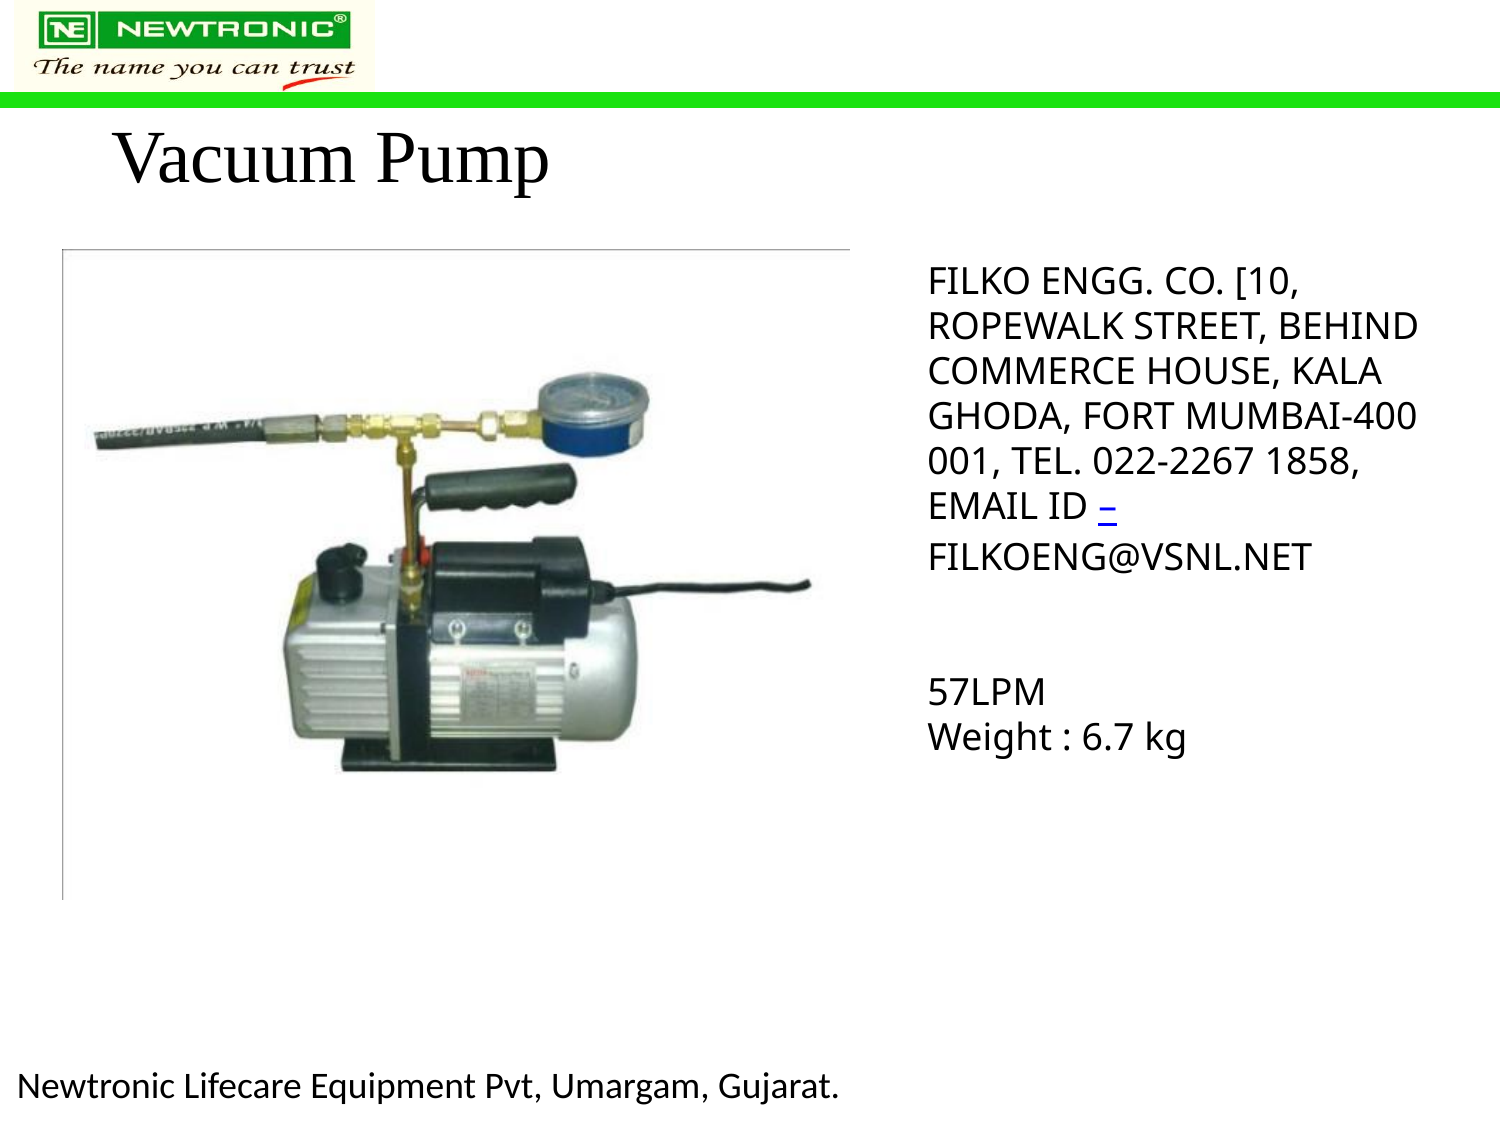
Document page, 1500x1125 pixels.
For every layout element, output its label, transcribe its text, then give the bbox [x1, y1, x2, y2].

title Vacuum Pump [62, 99, 600, 213]
picture [62, 249, 851, 901]
text_box FILKO ENGG. CO. [10, ROPEWALK STREET, BEHIND COMMERCE HOUSE, KALA GHODA, FORT MUMBAI-400 001, TEL. 022-2267 1858, EMAIL ID –FILKOENG@VSNL.NET 57LPM Weight : 6.7 kg [912, 249, 1450, 811]
picture [14, 0, 375, 92]
